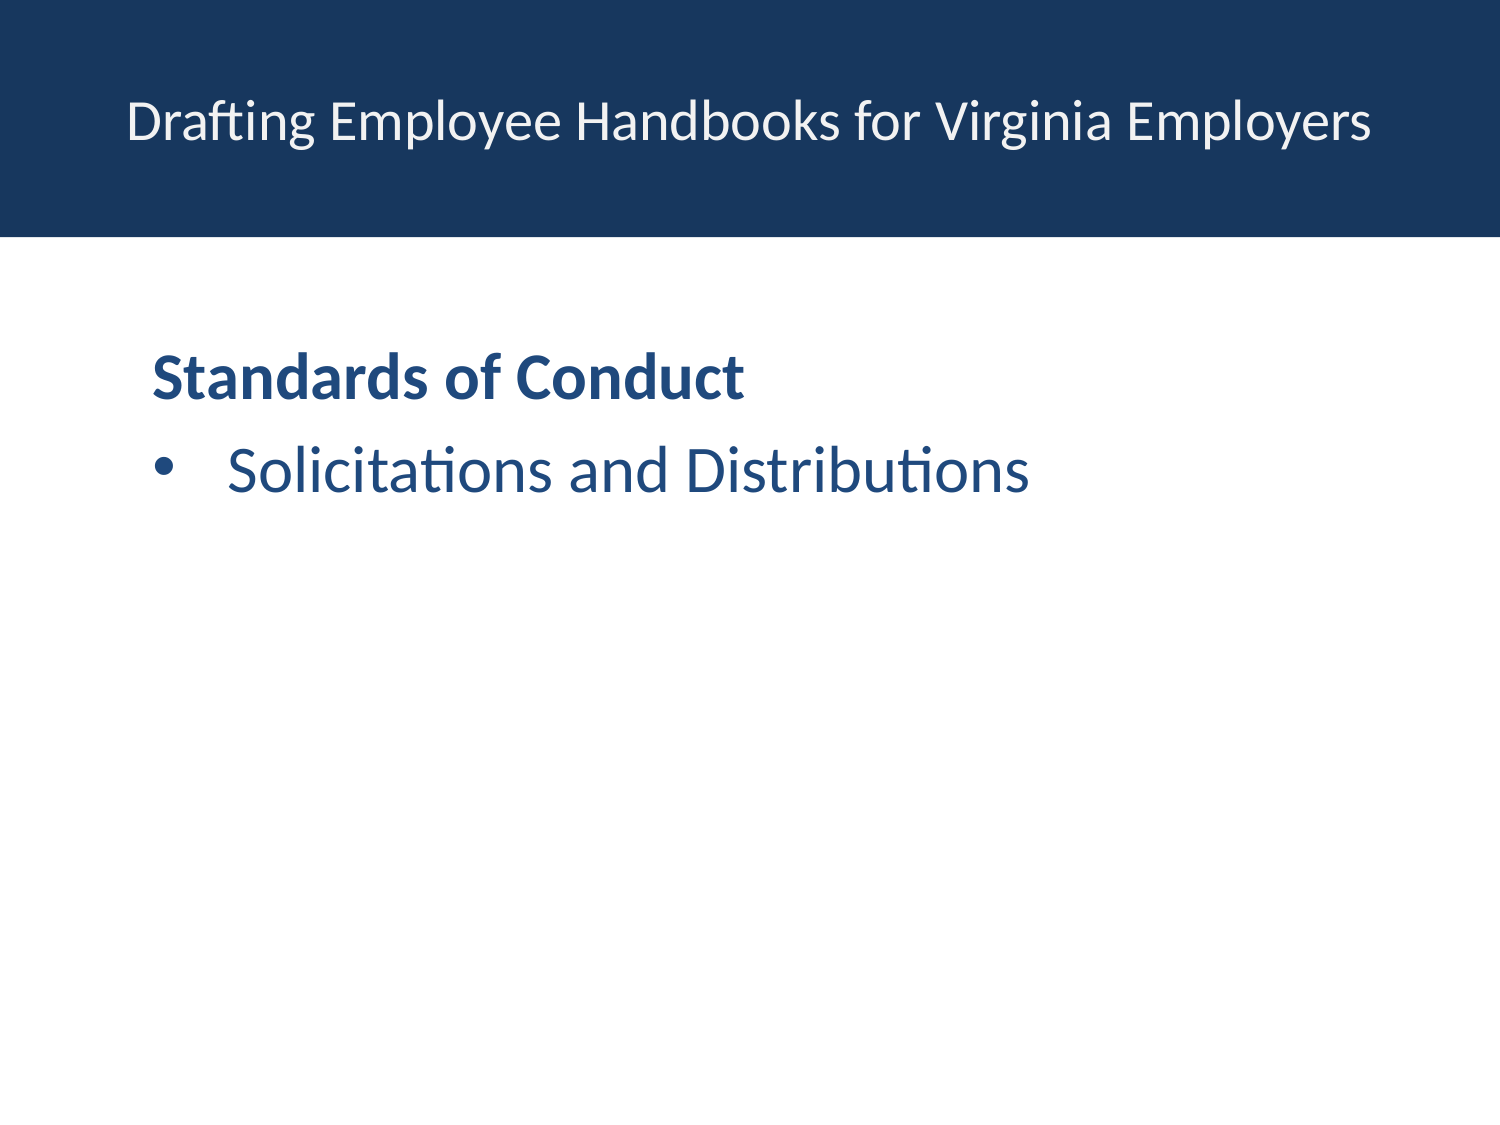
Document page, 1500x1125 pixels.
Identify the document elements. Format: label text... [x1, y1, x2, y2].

subtitle Standards of Conduct Solicitations and Distributions [137, 324, 1363, 1025]
title Drafting Employee Handbooks for Virginia Employers [0, 0, 1500, 238]
